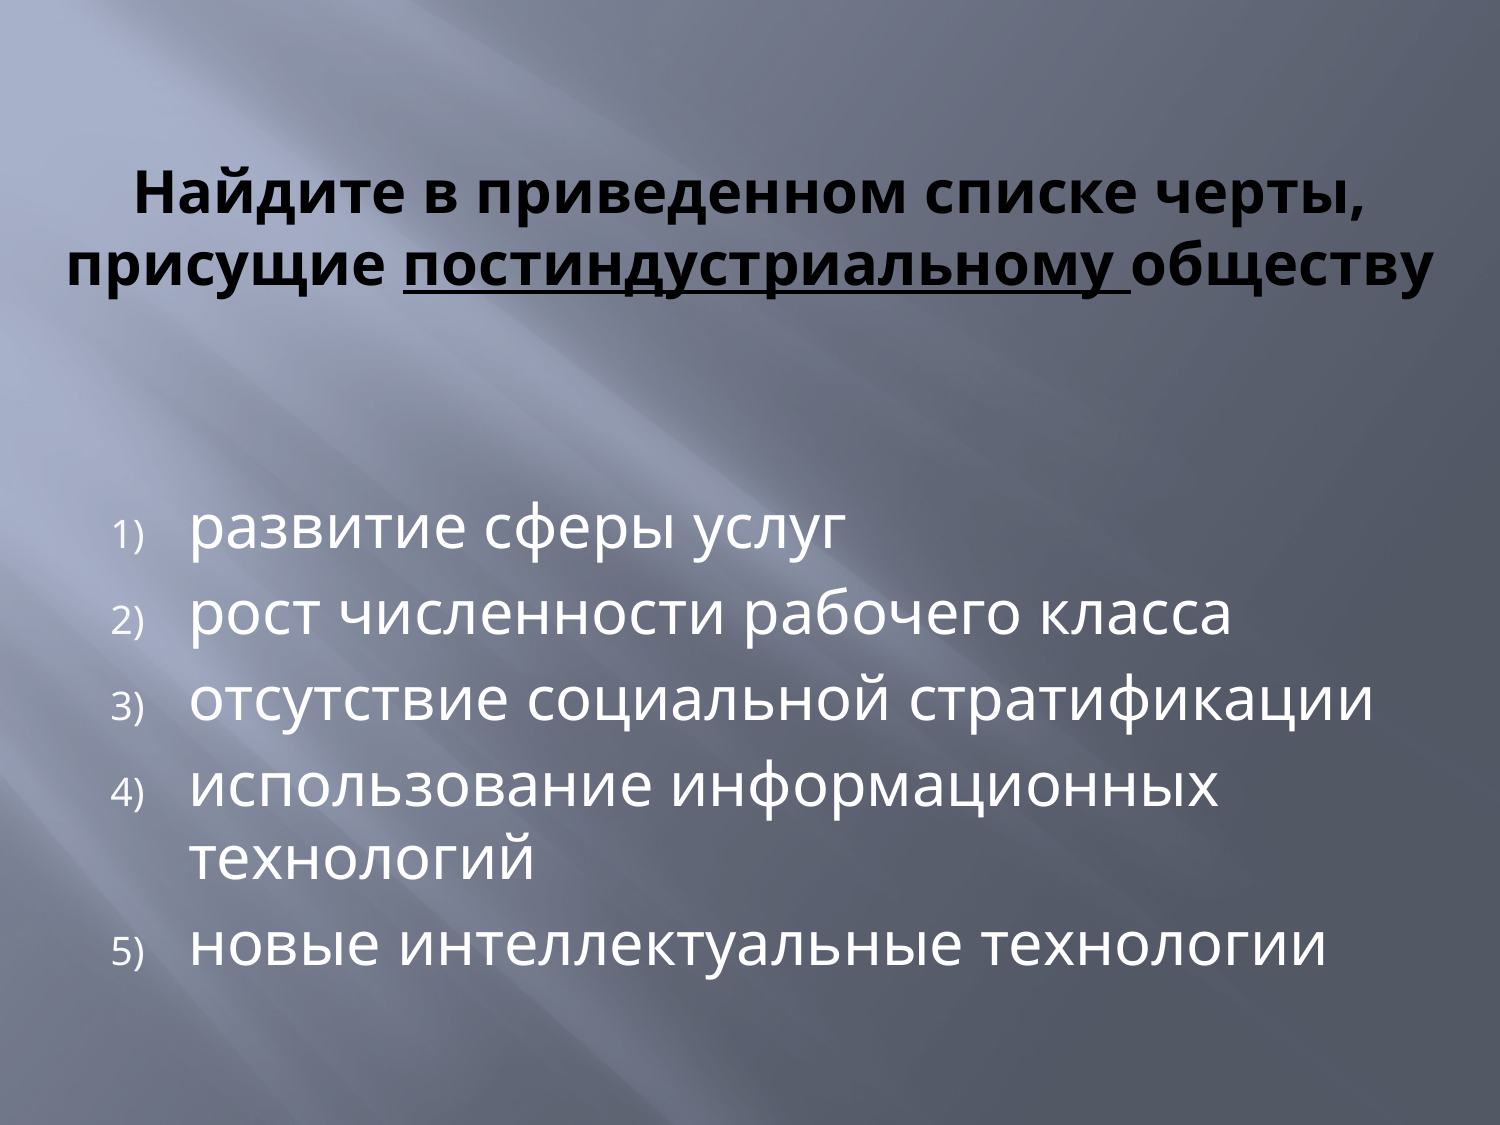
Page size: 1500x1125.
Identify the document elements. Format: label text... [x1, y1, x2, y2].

list развитие сферы услуг рост численности рабочего класса отсутствие социальной стратификации использование информационных технологий новые интеллектуальные технологии [75, 479, 1425, 1083]
title Найдите в приведенном списке черты, присущие постиндустриальному обществу [41, 78, 1459, 374]
